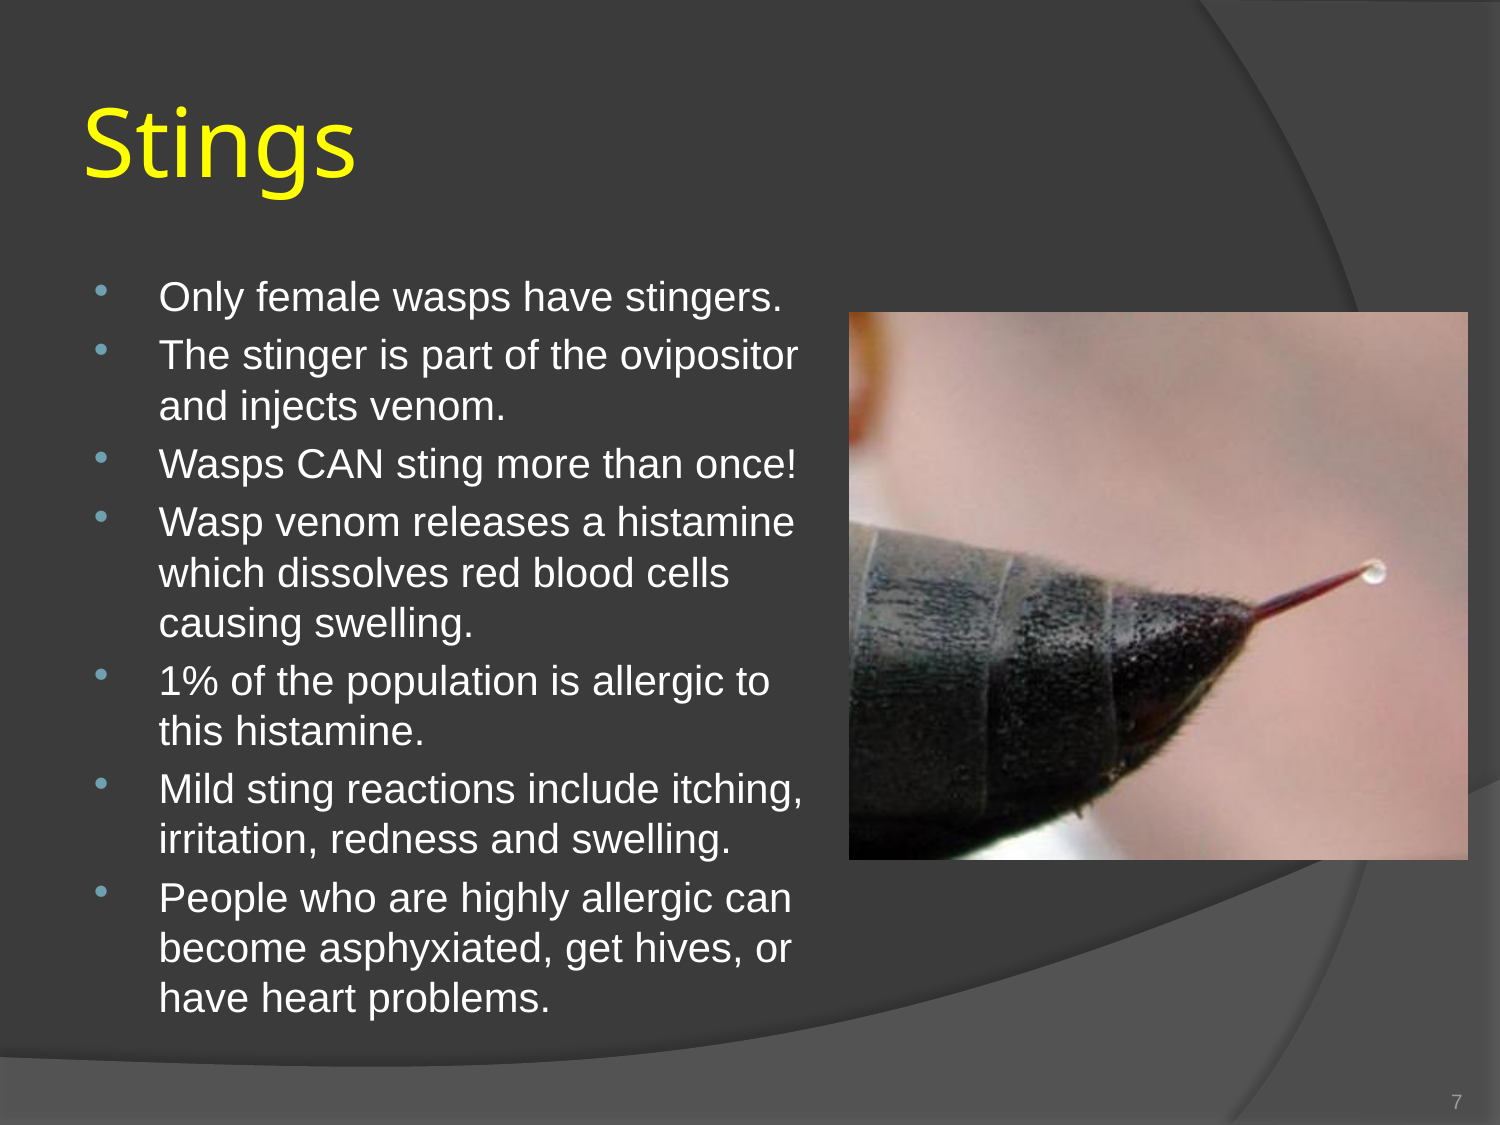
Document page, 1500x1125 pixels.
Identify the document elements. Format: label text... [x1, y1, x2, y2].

slide_number 7 [1337, 1053, 1463, 1114]
picture [849, 312, 1468, 860]
list Only female wasps have stingers. The stinger is part of the ovipositor and injects venom. Wasps CAN sting more than once! Wasp venom releases a histamine which dissolves red blood cells causing swelling. 1% of the population is allergic to this histamine. Mild sting reactions include itching, irritation, redness and swelling. People who are highly allergic can become asphyxiated, get hives, or have heart problems. [75, 262, 825, 1088]
title Stings [75, 45, 1300, 233]
